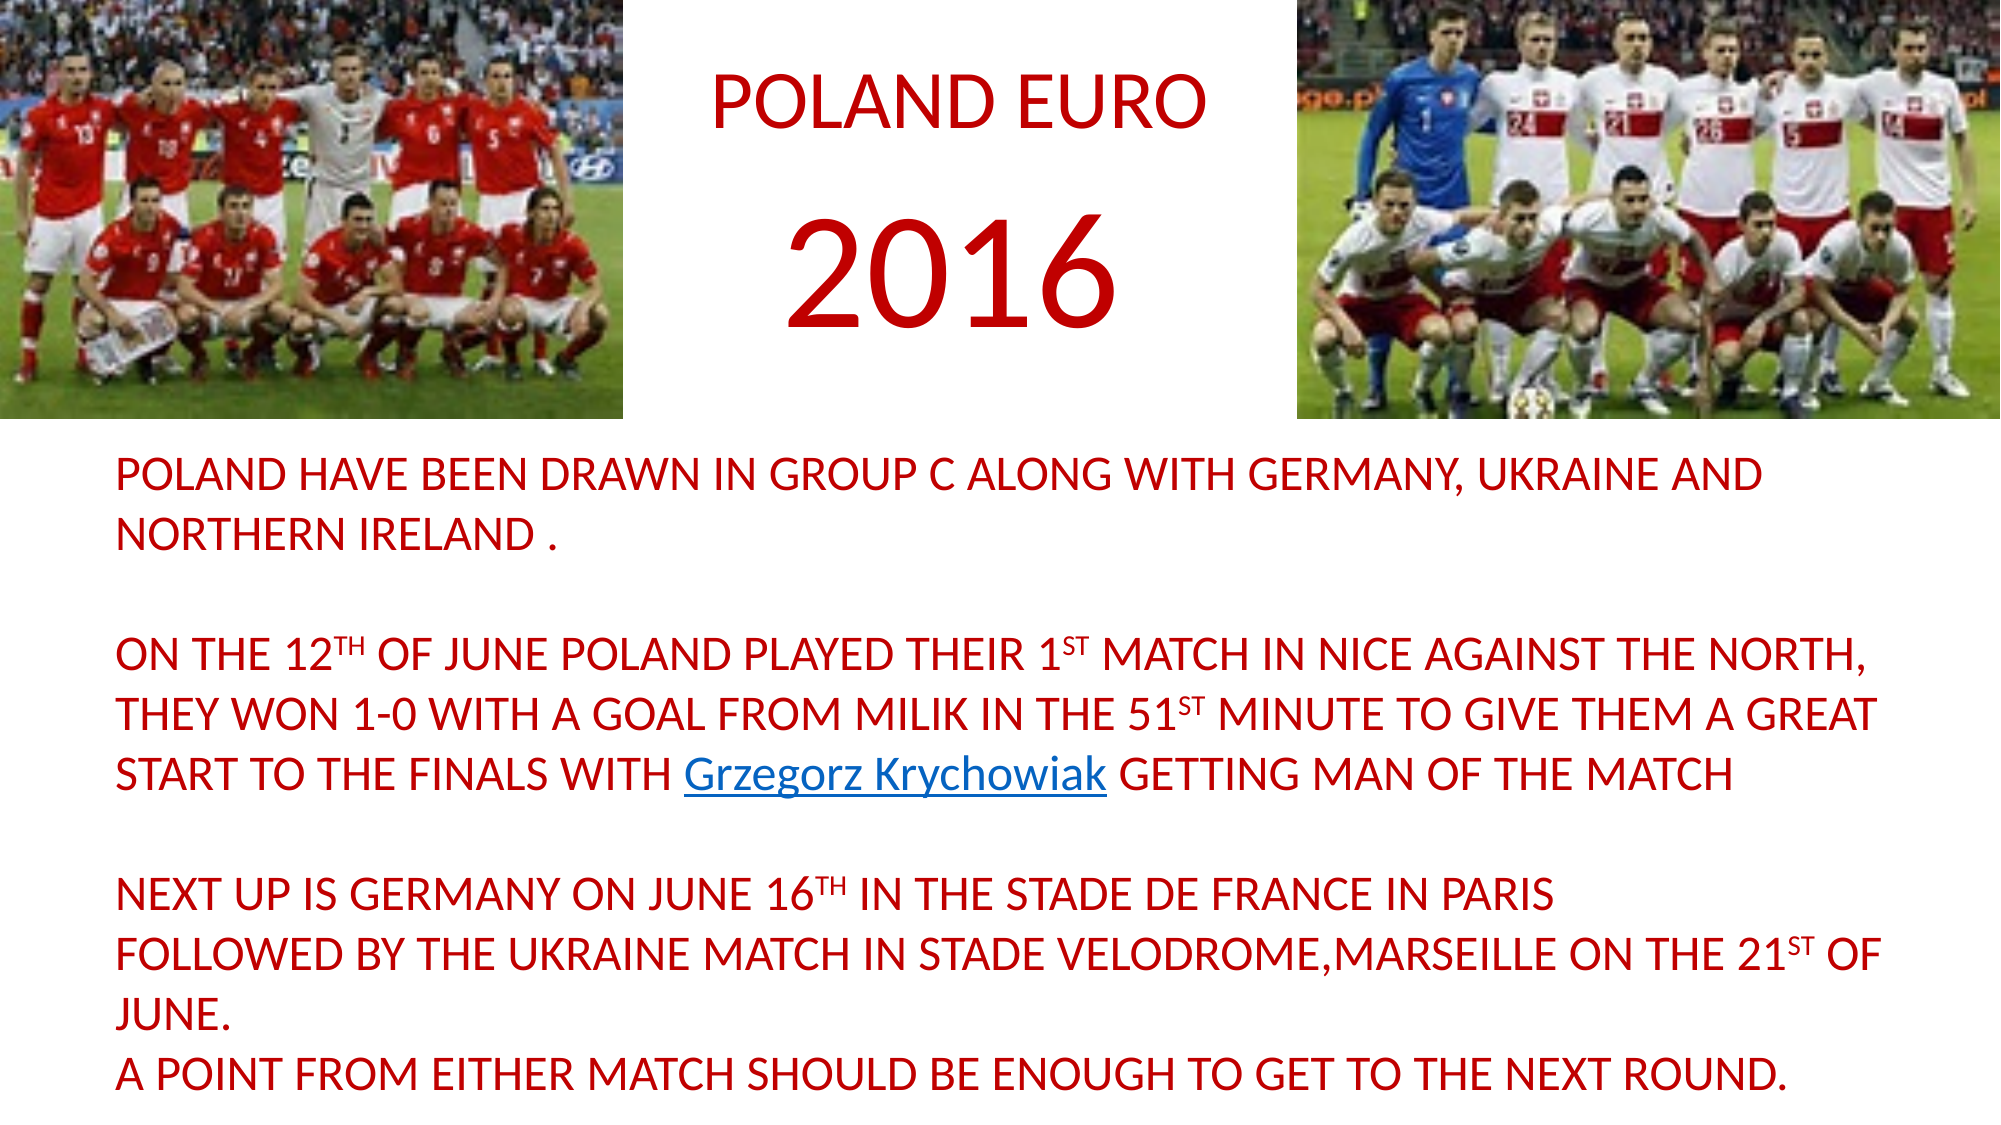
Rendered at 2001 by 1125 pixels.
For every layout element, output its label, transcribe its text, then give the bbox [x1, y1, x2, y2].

picture [0, 0, 623, 419]
text_box POLAND EURO [695, 37, 1229, 153]
picture [1297, 0, 2000, 419]
text_box POLAND HAVE BEEN DRAWN IN GROUP C ALONG WITH GERMANY, UKRAINE AND NORTHERN IRELAND . ON THE 12TH OF JUNE POLAND PLAYED THEIR 1ST MATCH IN NICE AGAINST THE NORTH, THEY WON 1-0 WITH A GOAL FROM MILIK IN THE 51ST MINUTE TO GIVE THEM A GREAT START TO THE FINALS WITH Grzegorz Krychowiak GETTING MAN OF THE MATCH NEXT UP IS GERMANY ON JUNE 16TH IN THE STADE DE FRANCE IN PARIS FOLLOWED BY THE UKRAINE MATCH IN STADE VELODROME,MARSEILLE ON THE 21ST OF JUNE. A POINT FROM EITHER MATCH SHOULD BE ENOUGH TO GET TO THE NEXT ROUND. [100, 432, 1945, 1125]
text_box 2016 [767, 153, 1279, 369]
